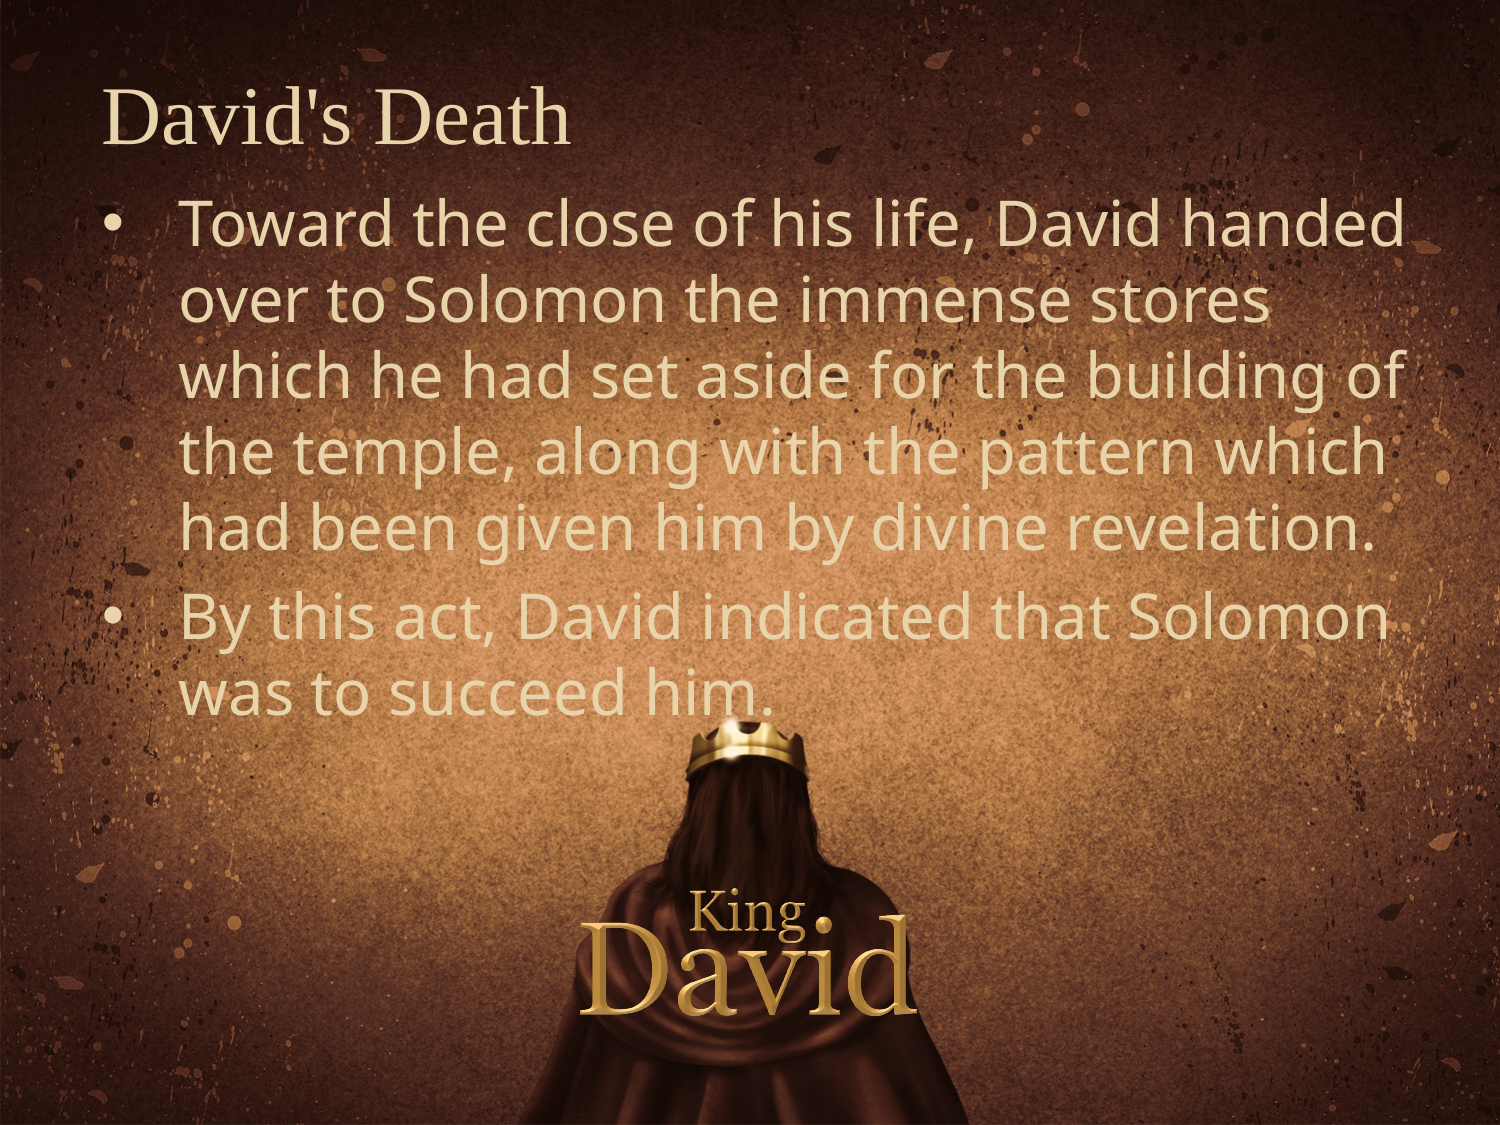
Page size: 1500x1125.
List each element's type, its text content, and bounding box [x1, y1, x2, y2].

list Toward the close of his life, David handed over to Solomon the immense stores which he had set aside for the building of the temple, along with the pattern which had been given him by divine revelation. By this act, David indicated that Solomon was to succeed him. [86, 169, 1434, 742]
text_box David's Death [86, 53, 1434, 169]
picture [0, 0, 1500, 1125]
